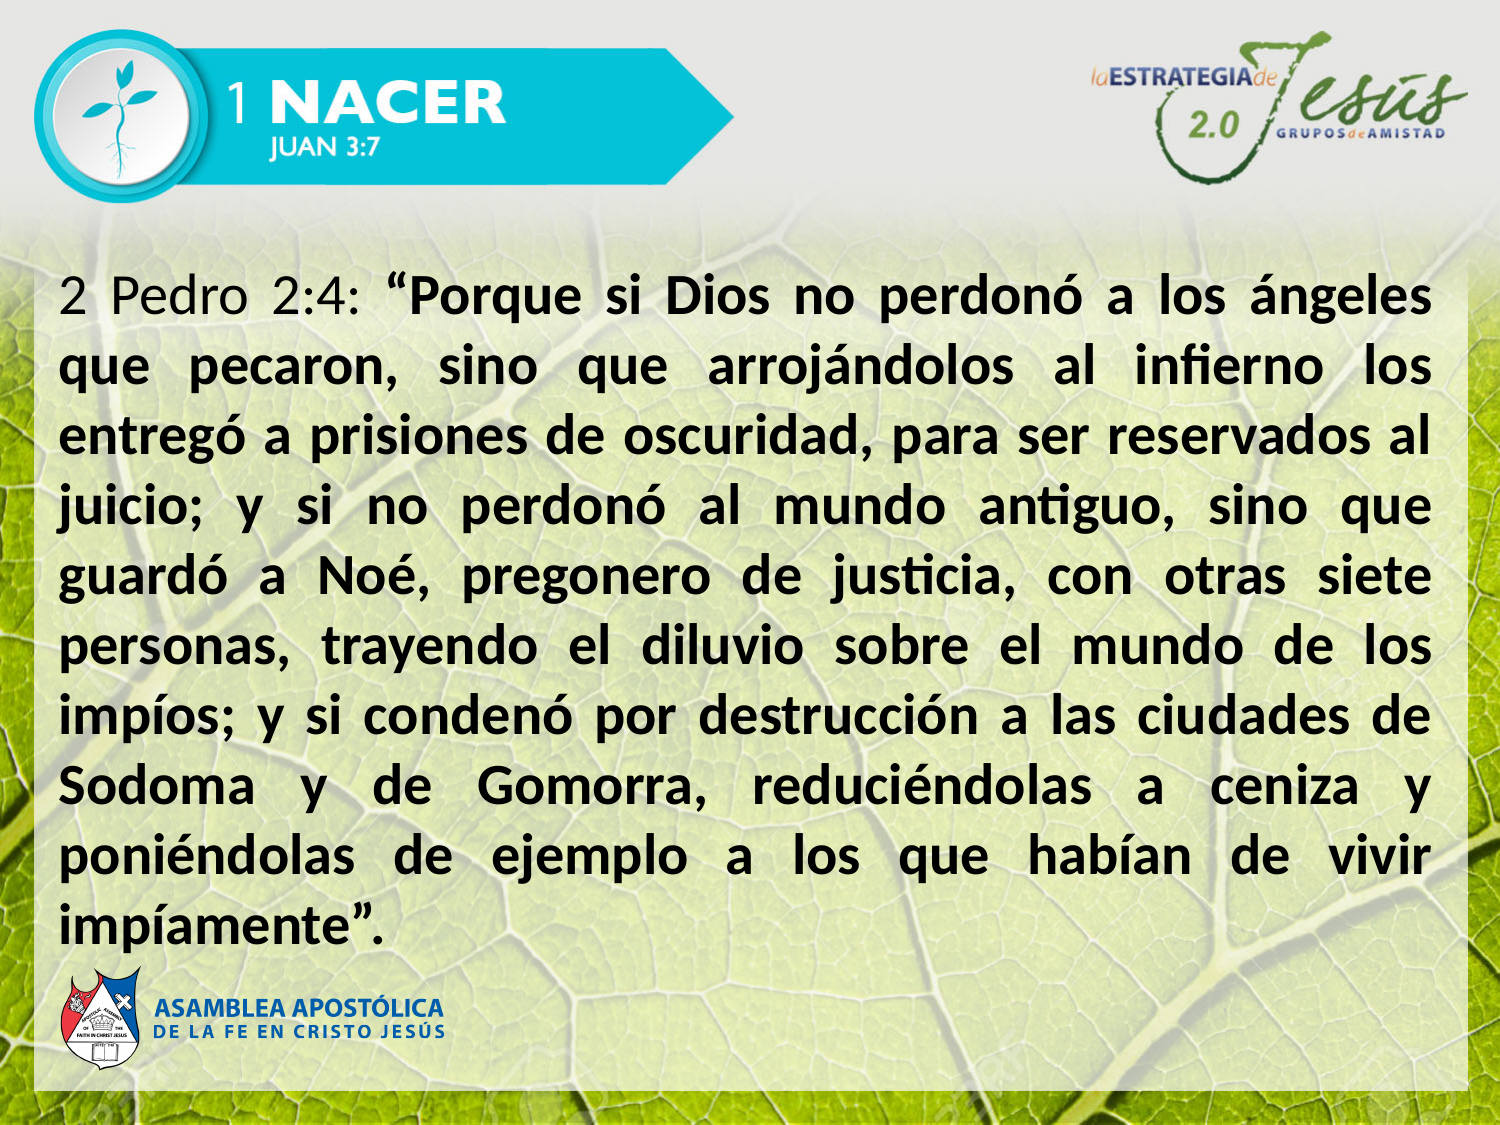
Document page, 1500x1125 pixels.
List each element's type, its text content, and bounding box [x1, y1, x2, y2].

text_box 2 Pedro 2:4: “Porque si Dios no perdonó a los ángeles que pecaron, sino que arrojándolos al infierno los entregó a prisiones de oscuridad, para ser reservados al juicio; y si no perdonó al mundo antiguo, sino que guardó a Noé, pregonero de justicia, con otras siete personas, trayendo el diluvio sobre el mundo de los impíos; y si condenó por destrucción a las ciudades de Sodoma y de Gomorra, reduciéndolas a ceniza y poniéndolas de ejemplo a los que habían de vivir impíamente”. [43, 248, 1448, 964]
picture [0, 0, 1500, 1125]
